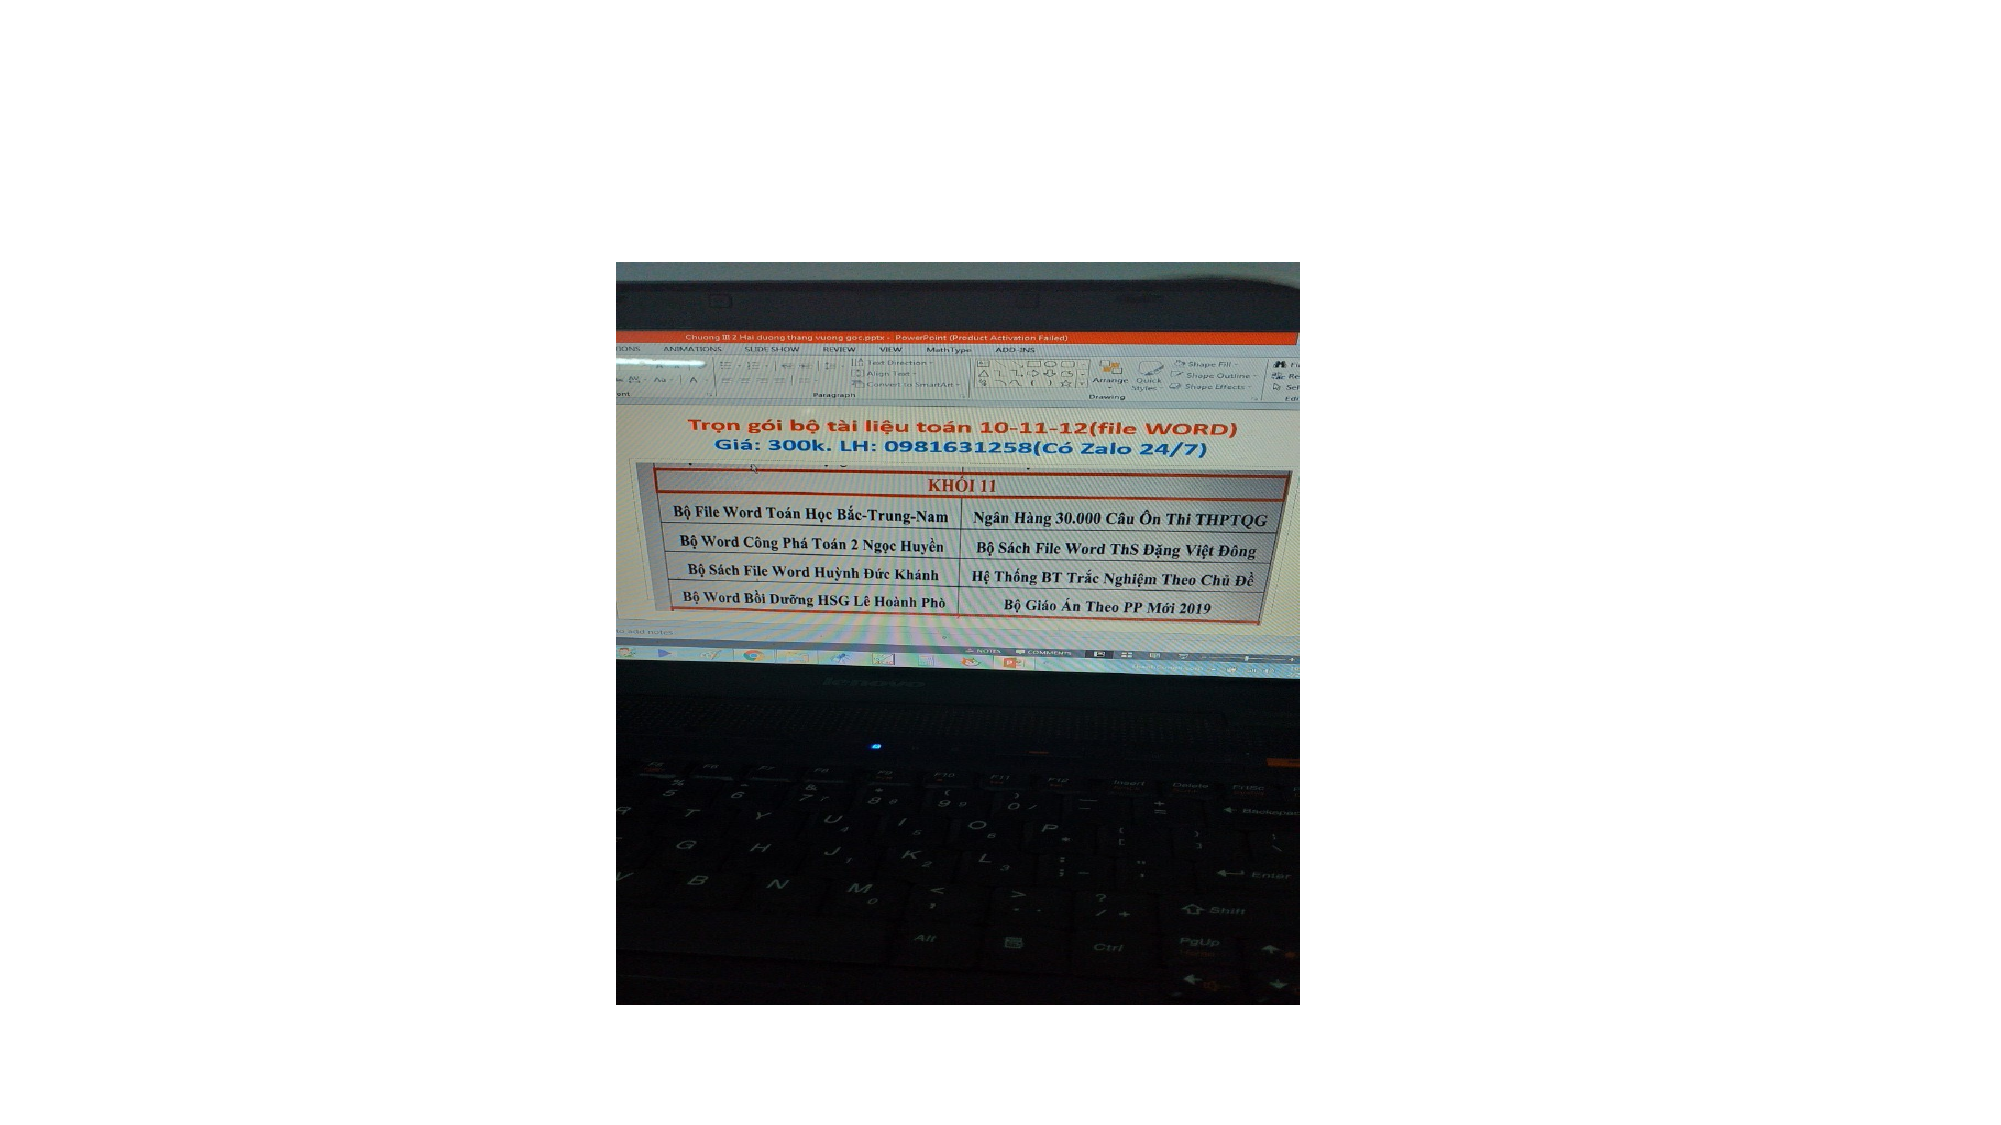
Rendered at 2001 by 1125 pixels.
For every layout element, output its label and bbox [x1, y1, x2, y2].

list [616, 262, 1300, 1005]
